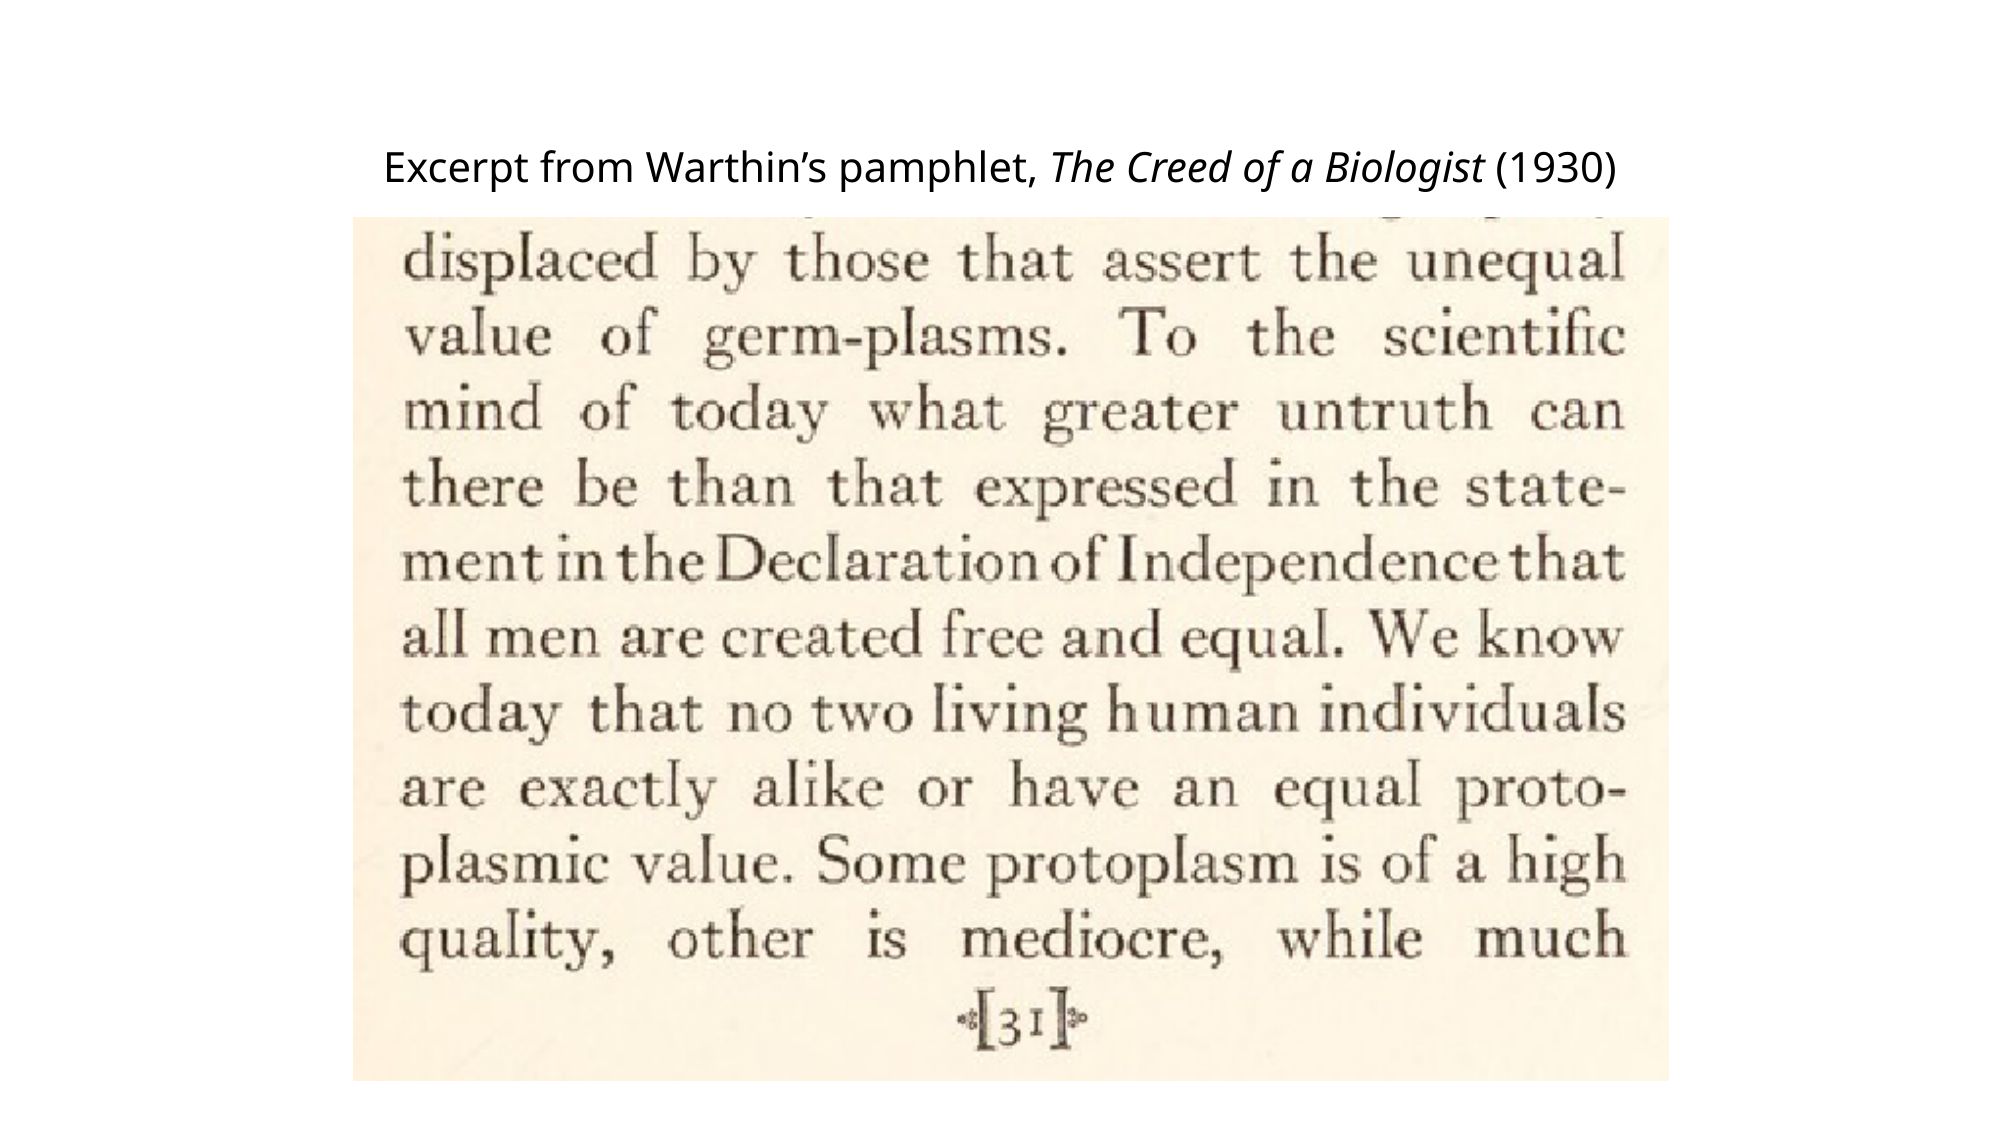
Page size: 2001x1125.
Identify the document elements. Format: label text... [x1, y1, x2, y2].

picture [353, 217, 1669, 1081]
title Excerpt from Warthin’s pamphlet, The Creed of a Biologist (1930) [137, 59, 1863, 278]
